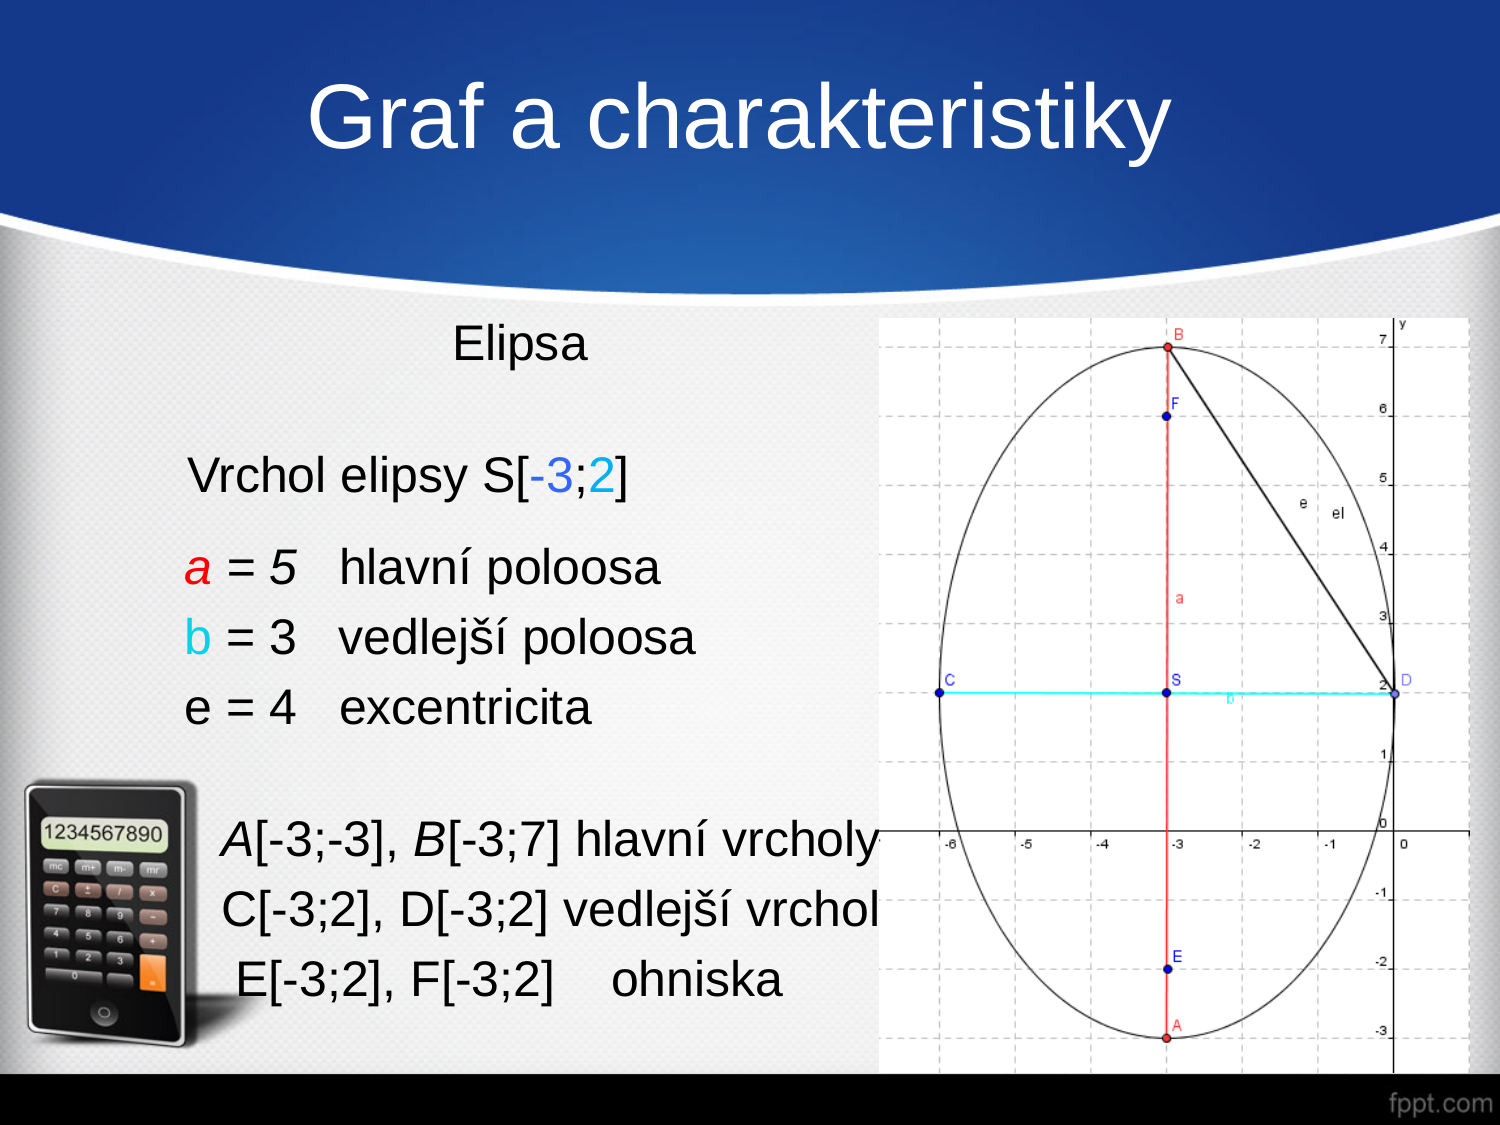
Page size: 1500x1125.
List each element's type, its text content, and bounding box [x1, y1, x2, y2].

list a = 5 hlavní poloosa b = 3 vedlejší poloosa e = 4 excentricita [169, 527, 784, 751]
picture [0, 0, 1500, 1125]
text_box A[-3;-3], B[-3;7] hlavní vrcholy C[-3;2], D[-3;2] vedlejší vrcholy E[-3;2], F[-3;2] ohniska [206, 798, 873, 1047]
text_box Vrchol elipsy S[-3;2] [161, 434, 645, 510]
title Graf a charakteristiky [64, 31, 1415, 192]
